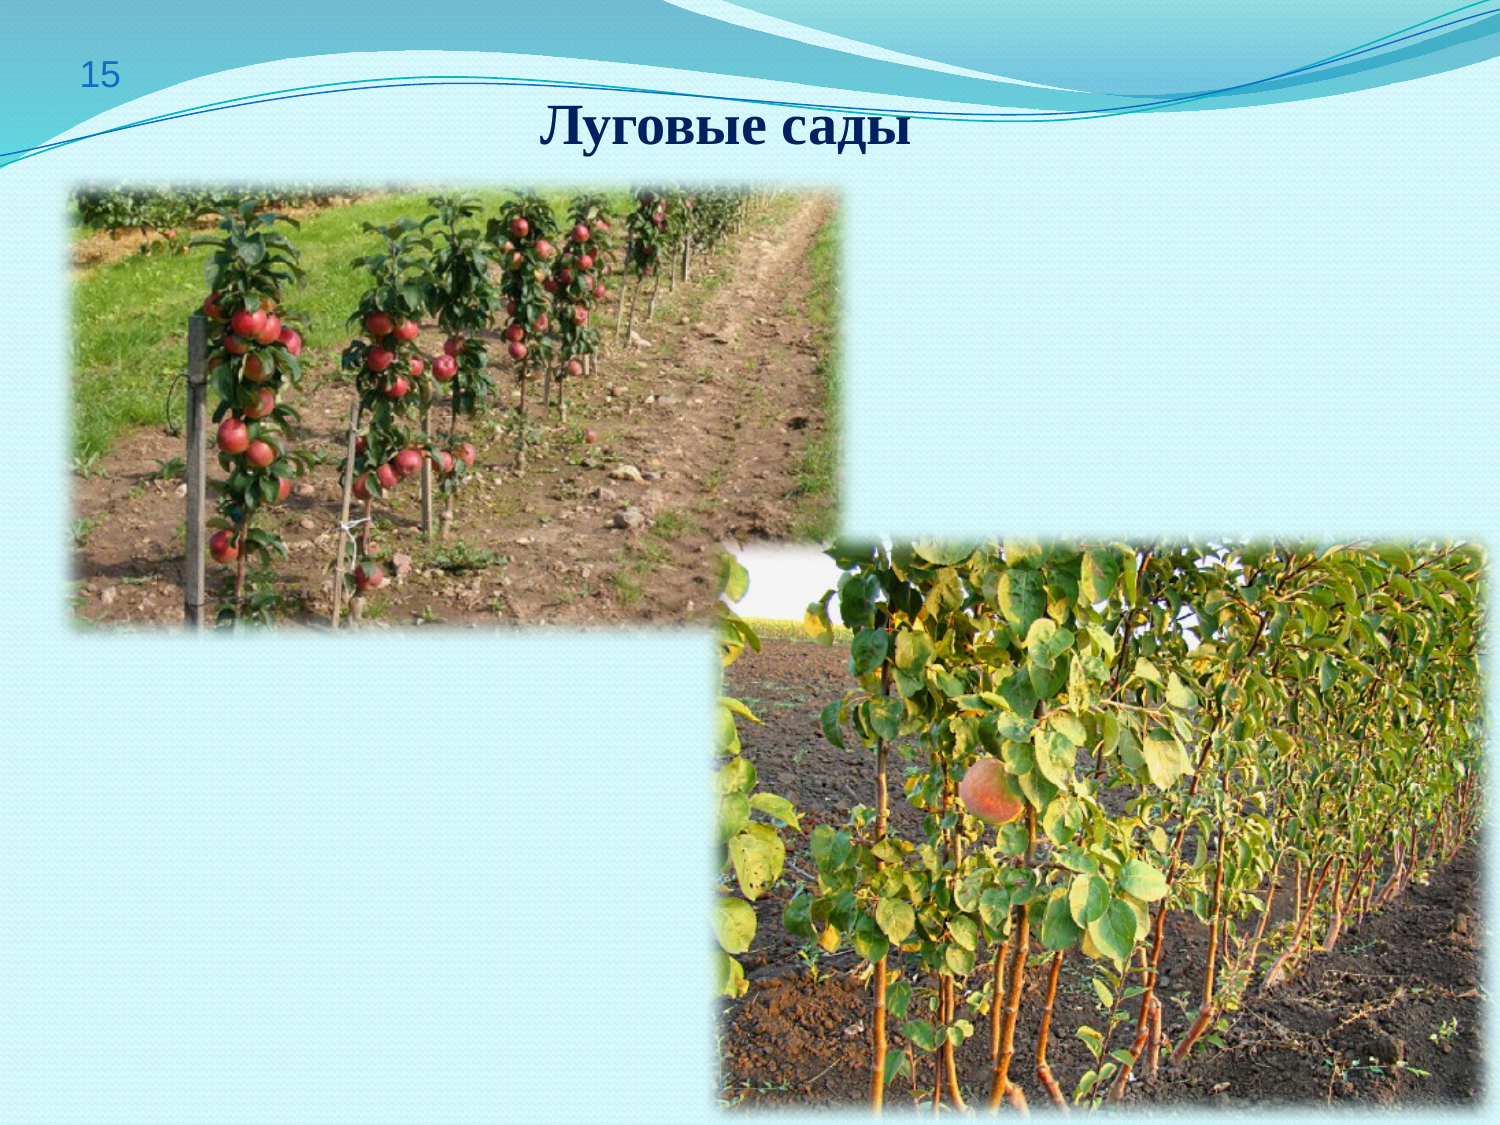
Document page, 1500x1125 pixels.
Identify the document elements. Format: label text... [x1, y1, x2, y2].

text_box 15 [64, 42, 160, 103]
text_box Луговые сады [206, 78, 1247, 164]
picture [52, 172, 1500, 1125]
